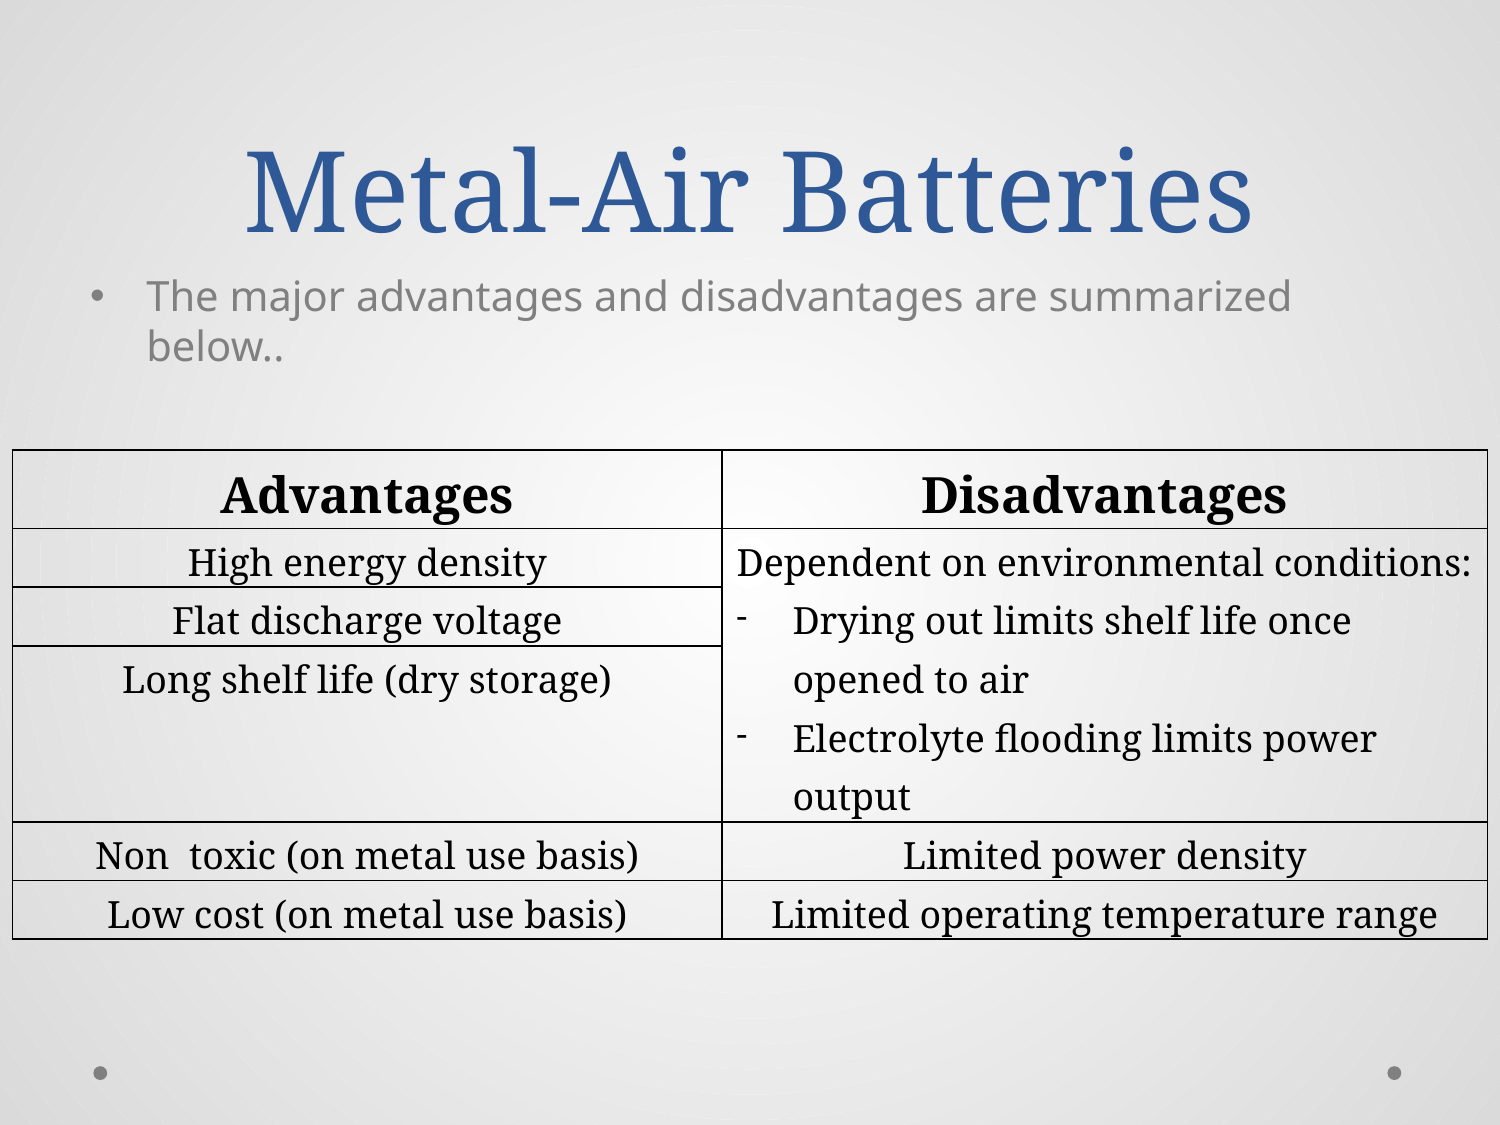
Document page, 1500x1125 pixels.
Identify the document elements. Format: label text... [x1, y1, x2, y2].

title Metal-Air Batteries [75, 0, 1425, 262]
table_header Disadvantages [723, 451, 1487, 528]
table_cell Low cost (on metal use basis) [13, 881, 721, 938]
table_cell Long shelf life (dry storage) [13, 647, 721, 821]
table_cell High energy density [13, 529, 721, 586]
list The major advantages and disadvantages are summarized below.. [75, 262, 1425, 400]
table_cell Dependent on environmental conditions: Drying out limits shelf life once opened to air Electrolyte flooding limits power output [723, 529, 1487, 821]
table_cell Non toxic (on metal use basis) [13, 823, 721, 880]
table_cell Limited power density [723, 823, 1487, 880]
table_header Advantages [13, 451, 721, 528]
table_cell Flat discharge voltage [13, 588, 721, 645]
table_cell Limited operating temperature range [723, 881, 1487, 938]
